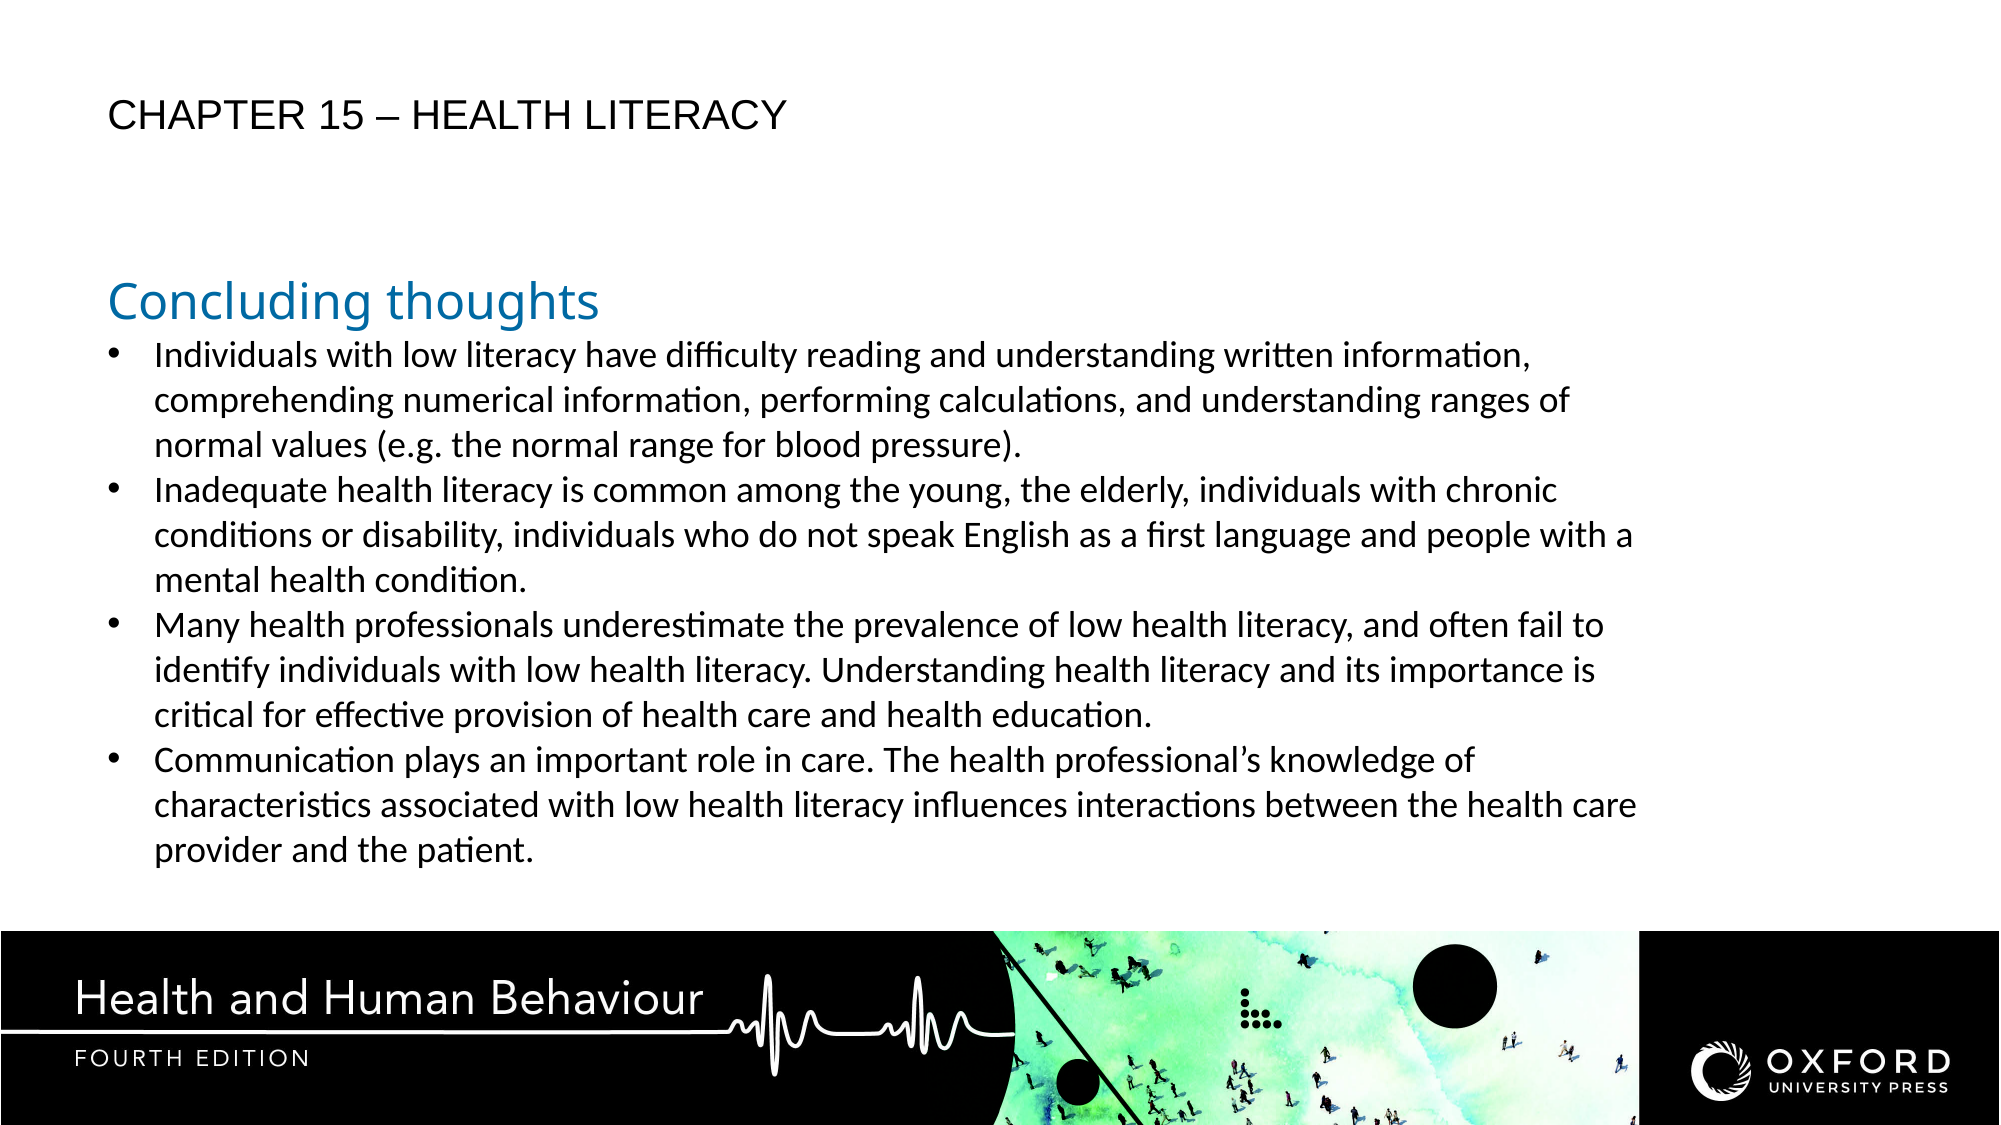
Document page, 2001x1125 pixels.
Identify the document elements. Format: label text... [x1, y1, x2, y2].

text_box CHAPTER 15 – health literacy [92, 80, 1963, 145]
text_box Concluding thoughts Individuals with low literacy have difficulty reading and understanding written information, comprehending numerical information, performing calculations, and understanding ranges of normal values (e.g. the normal range for blood pressure). Inadequate health literacy is common among the young, the elderly, individuals with chronic conditions or disability, individuals who do not speak English as a first language and people with a mental health condition. Many health professionals underestimate the prevalence of low health literacy, and often fail to identify individuals with low health literacy. Understanding health literacy and its importance is critical for effective provision of health care and health education. Communication plays an important role in care. The health professional’s knowledge of characteristics associated with low health literacy influences interactions between the health care provider and the patient. [92, 262, 1696, 877]
picture [1, 931, 1999, 1125]
